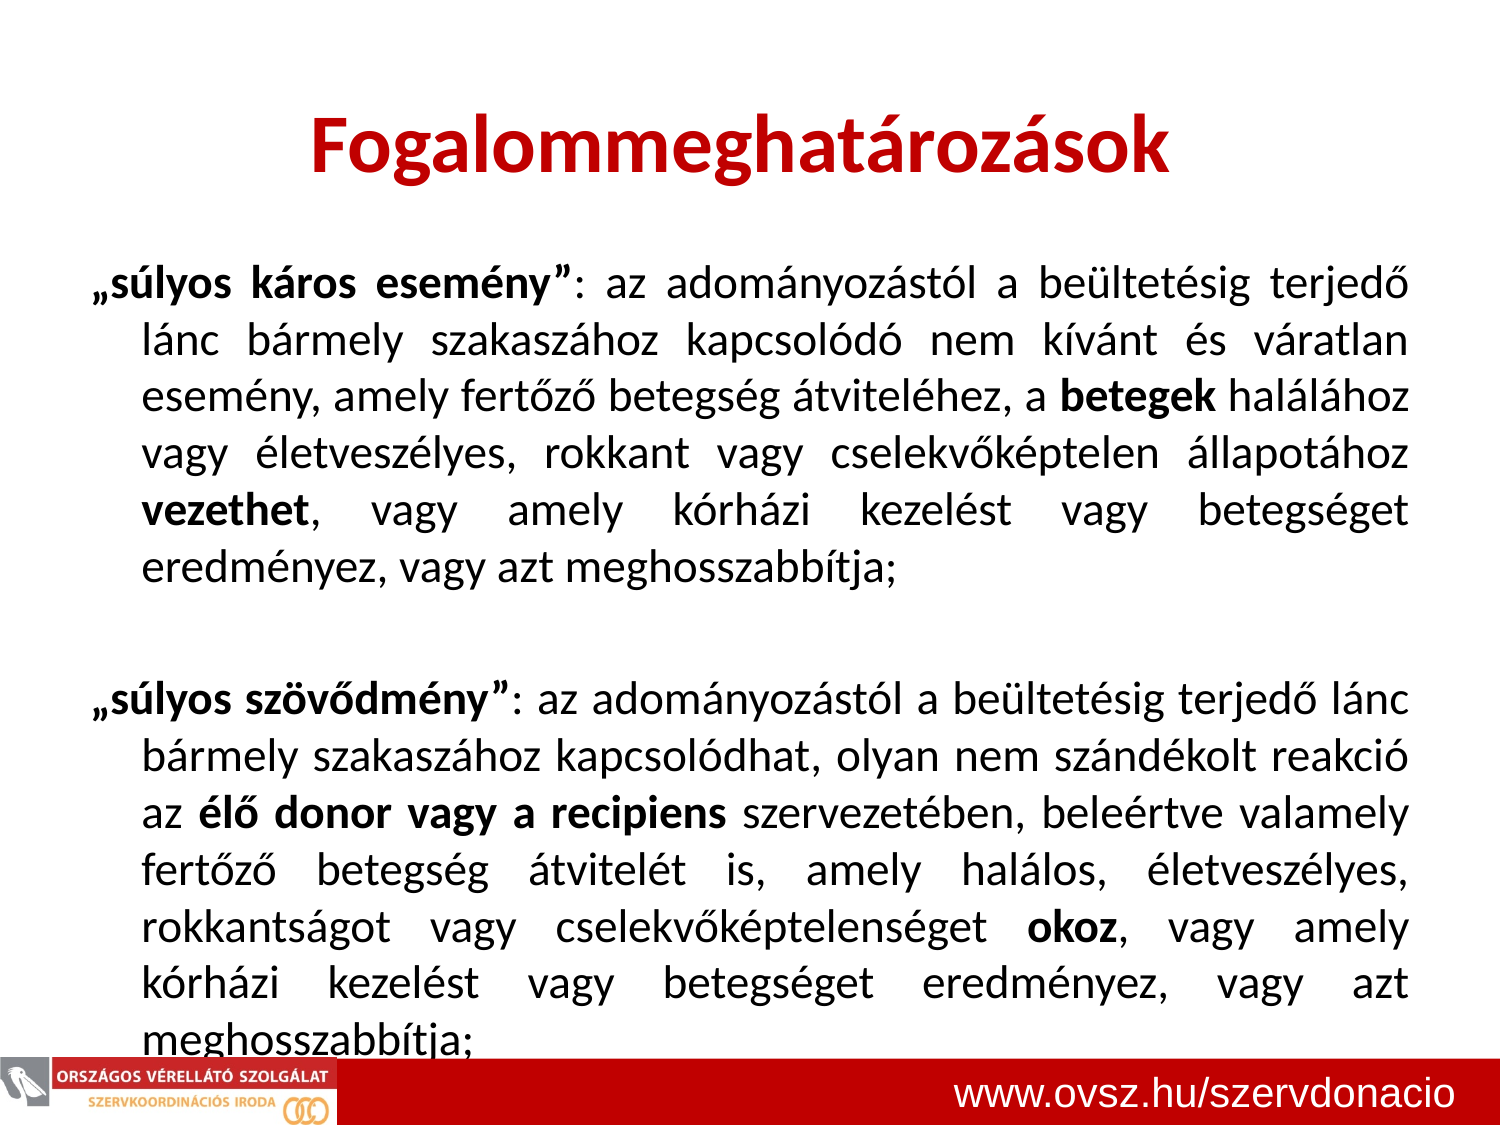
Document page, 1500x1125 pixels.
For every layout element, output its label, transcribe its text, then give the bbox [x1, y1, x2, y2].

text_box www.ovsz.hu/szervdonacio [938, 1058, 1483, 1124]
picture [0, 1057, 338, 1125]
text_box [339, 1058, 1500, 1125]
list „súlyos káros esemény”: az adományozástól a beültetésig terjedő lánc bármely szakaszához kapcsolódó nem kívánt és váratlan esemény, amely fertőző betegség átviteléhez, a betegek halálához vagy életveszélyes, rokkant vagy cselekvőképtelen állapotához vezethet, vagy amely kórházi kezelést vagy betegséget eredményez, vagy azt meghosszabbítja; „súlyos szövődmény”: az adományozástól a beültetésig terjedő lánc bármely szakaszához kapcsolódhat, olyan nem szándékolt reakció az élő donor vagy a recipiens szervezetében, beleértve valamely fertőző betegség átvitelét is, amely halálos, életveszélyes, rokkantságot vagy cselekvőképtelenséget okoz, vagy amely kórházi kezelést vagy betegséget eredményez, vagy azt meghosszabbítja; [75, 243, 1425, 1058]
title Fogalommeghatározások [75, 45, 1425, 233]
